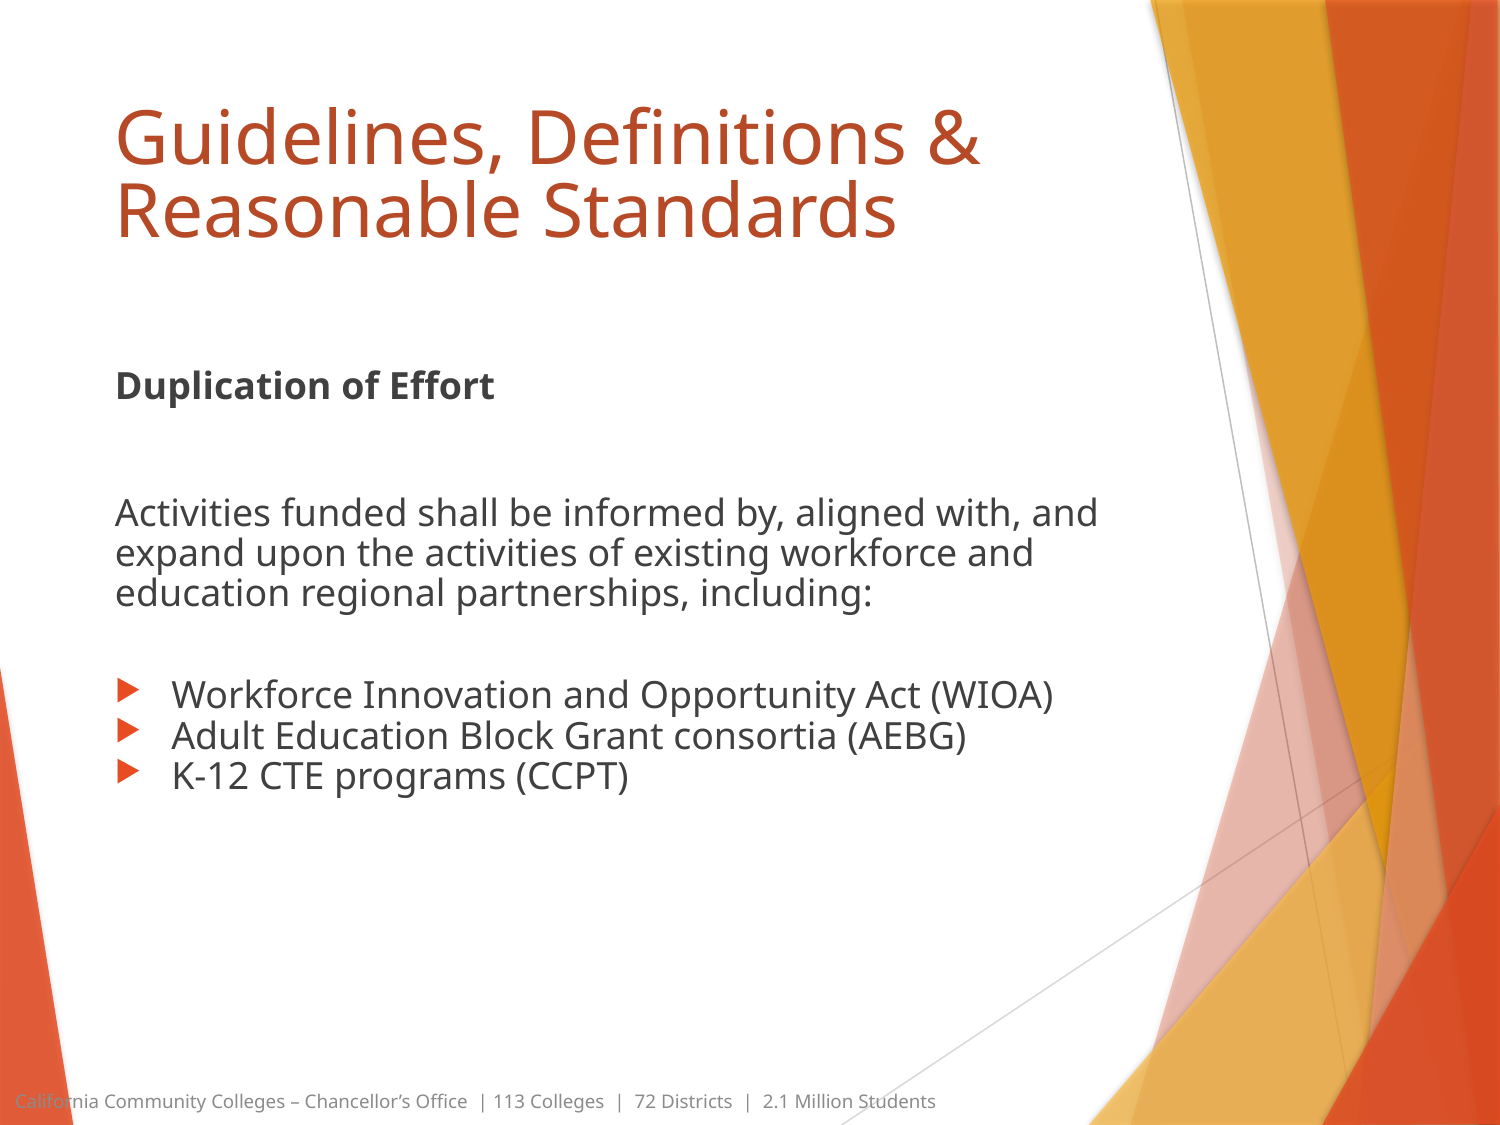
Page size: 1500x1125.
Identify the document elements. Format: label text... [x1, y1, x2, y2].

list Duplication of Effort Activities funded shall be informed by, aligned with, and expand upon the activities of existing workforce and education regional partnerships, including: Workforce Innovation and Opportunity Act (WIOA) Adult Education Block Grant consortia (AEBG) K-12 CTE programs (CCPT) [99, 354, 1142, 992]
title Guidelines, Definitions & Reasonable Standards [99, 99, 1142, 317]
footer California Community Colleges – Chancellor’s Office | 113 Colleges | 72 Districts | 2.1 Million Students [0, 1071, 1500, 1125]
